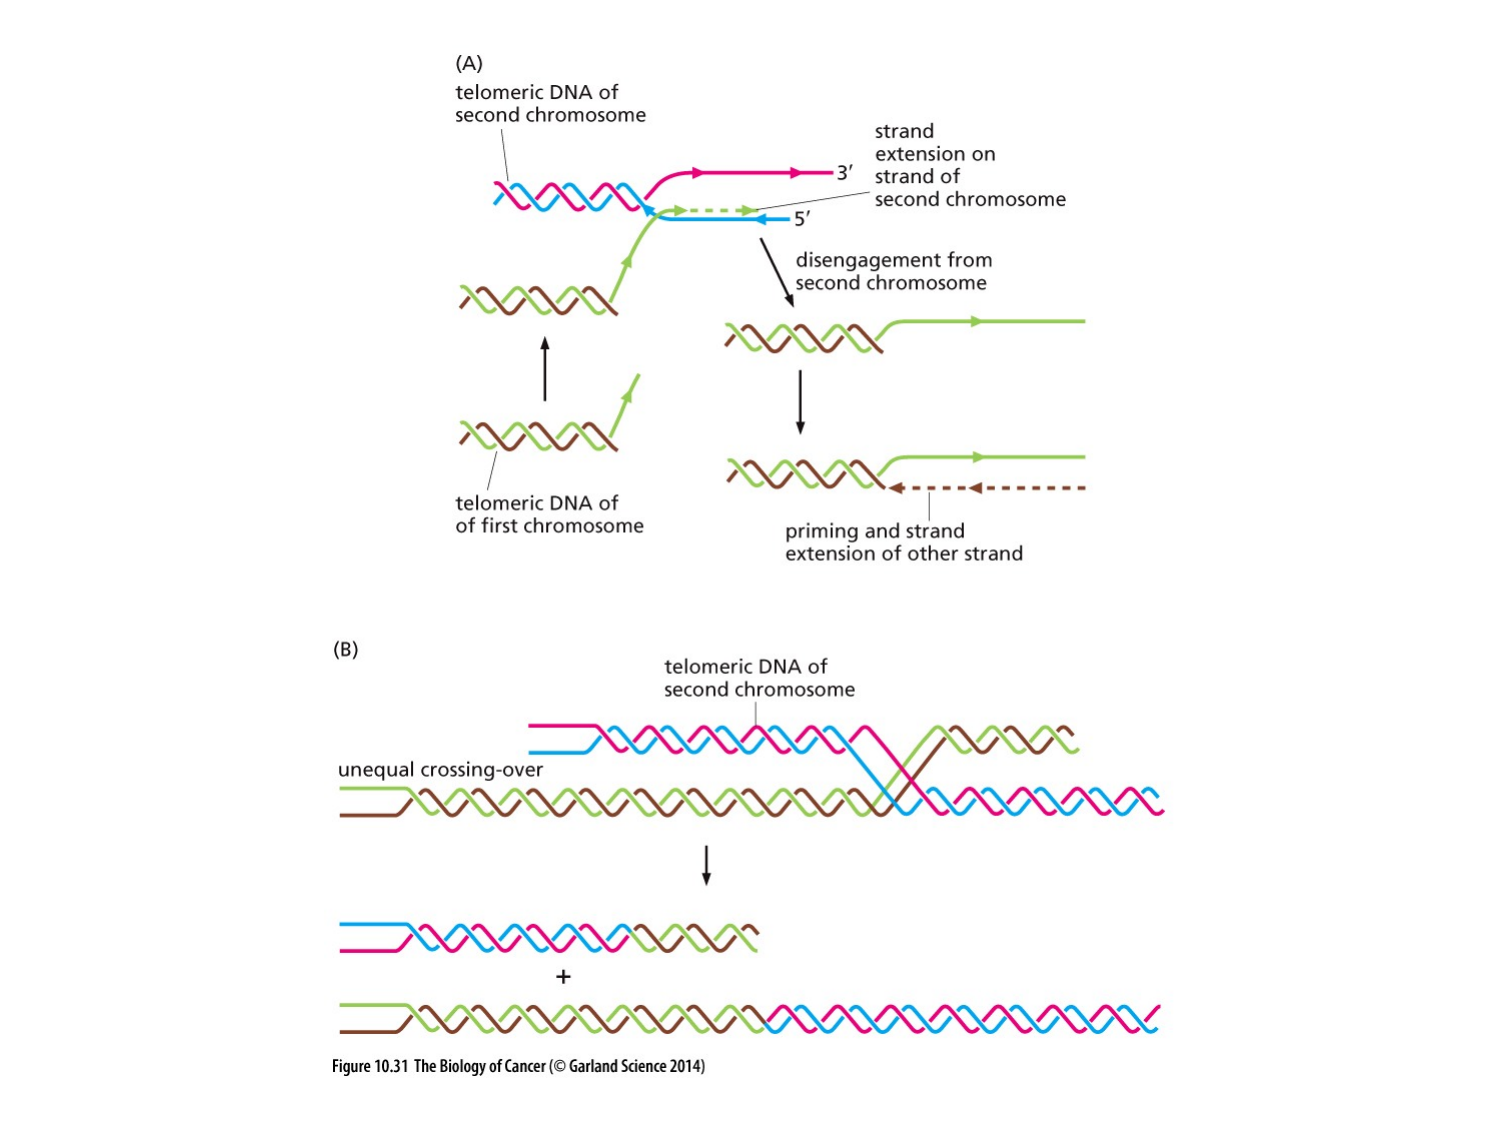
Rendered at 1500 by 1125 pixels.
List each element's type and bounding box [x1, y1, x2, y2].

picture [324, 45, 1175, 1080]
